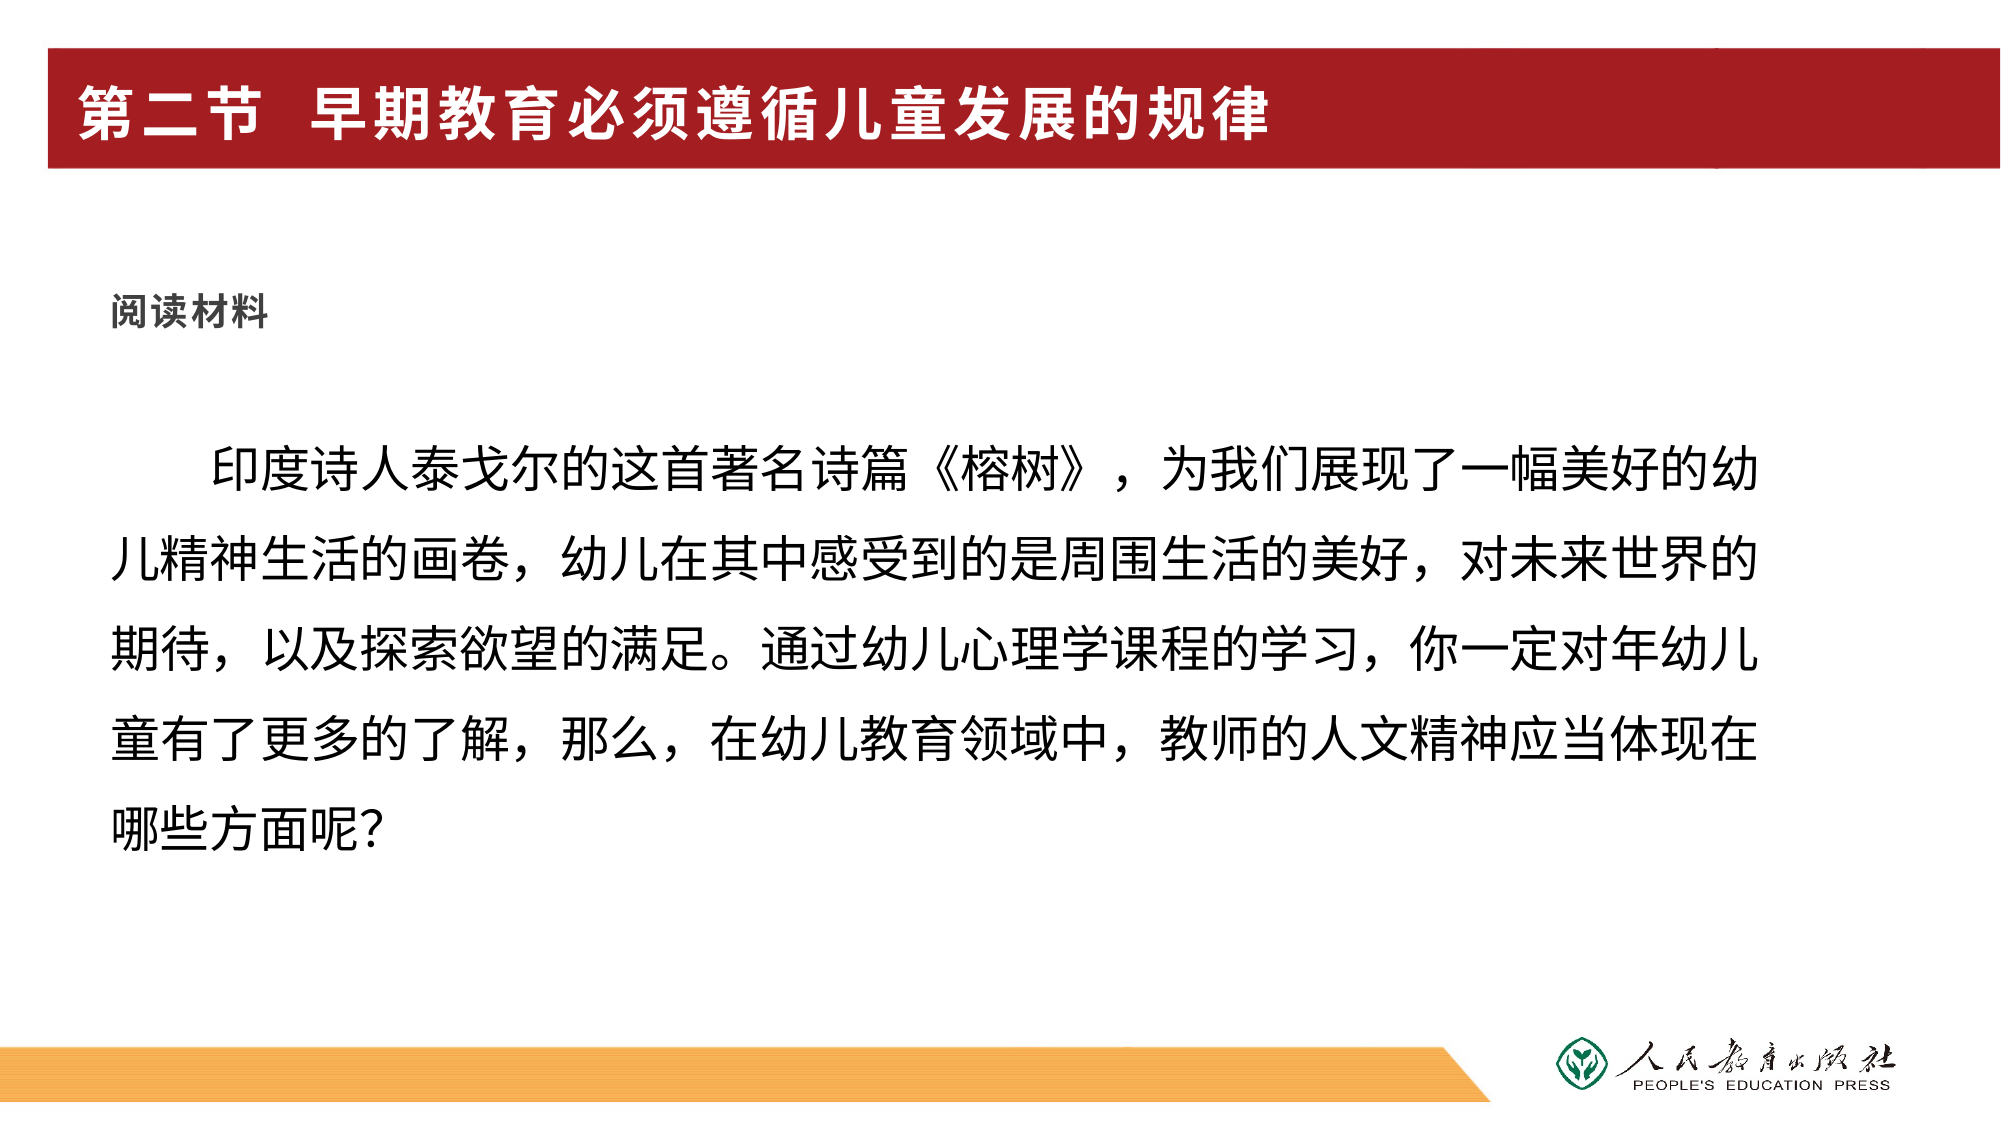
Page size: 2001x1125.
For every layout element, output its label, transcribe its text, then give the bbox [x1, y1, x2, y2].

text_box 阅读材料 [95, 258, 1821, 372]
picture [0, 0, 2001, 1125]
list 印度诗人泰戈尔的这首著名诗篇《榕树》，为我们展现了一幅美好的幼儿精神生活的画卷，幼儿在其中感受到的是周围生活的美好，对未来世界的期待，以及探索欲望的满足。通过幼儿心理学课程的学习，你一定对年幼儿童有了更多的了解，那么，在幼儿教育领域中，教师的人文精神应当体现在哪些方面呢？ [95, 400, 1821, 972]
title 第二节 早期教育必须遵循儿童发展的规律 [62, 57, 1788, 167]
